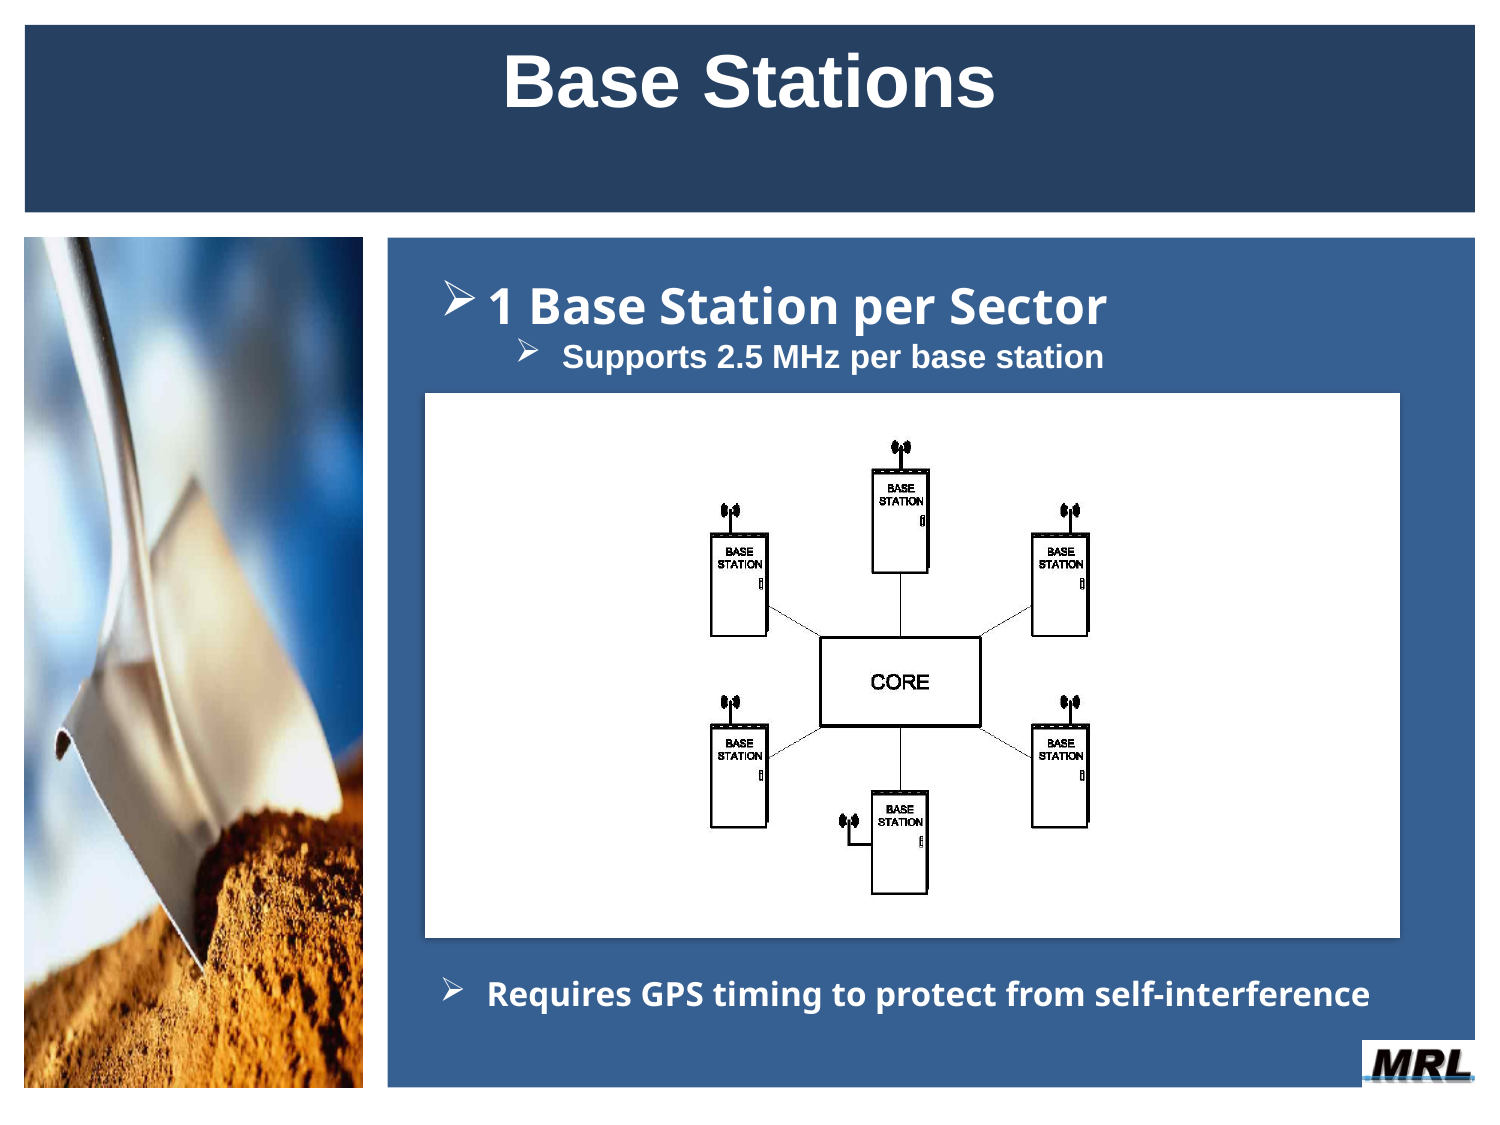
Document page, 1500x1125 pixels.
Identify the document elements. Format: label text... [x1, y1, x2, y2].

text_box Requires GPS timing to protect from self-interference [425, 946, 1425, 1021]
text_box 1 Base Station per Sector Supports 2.5 MHz per base station [425, 237, 1426, 383]
picture [24, 237, 363, 1088]
picture [1362, 1040, 1475, 1088]
picture [424, 393, 1401, 938]
text_box Base Stations [168, 37, 1332, 188]
